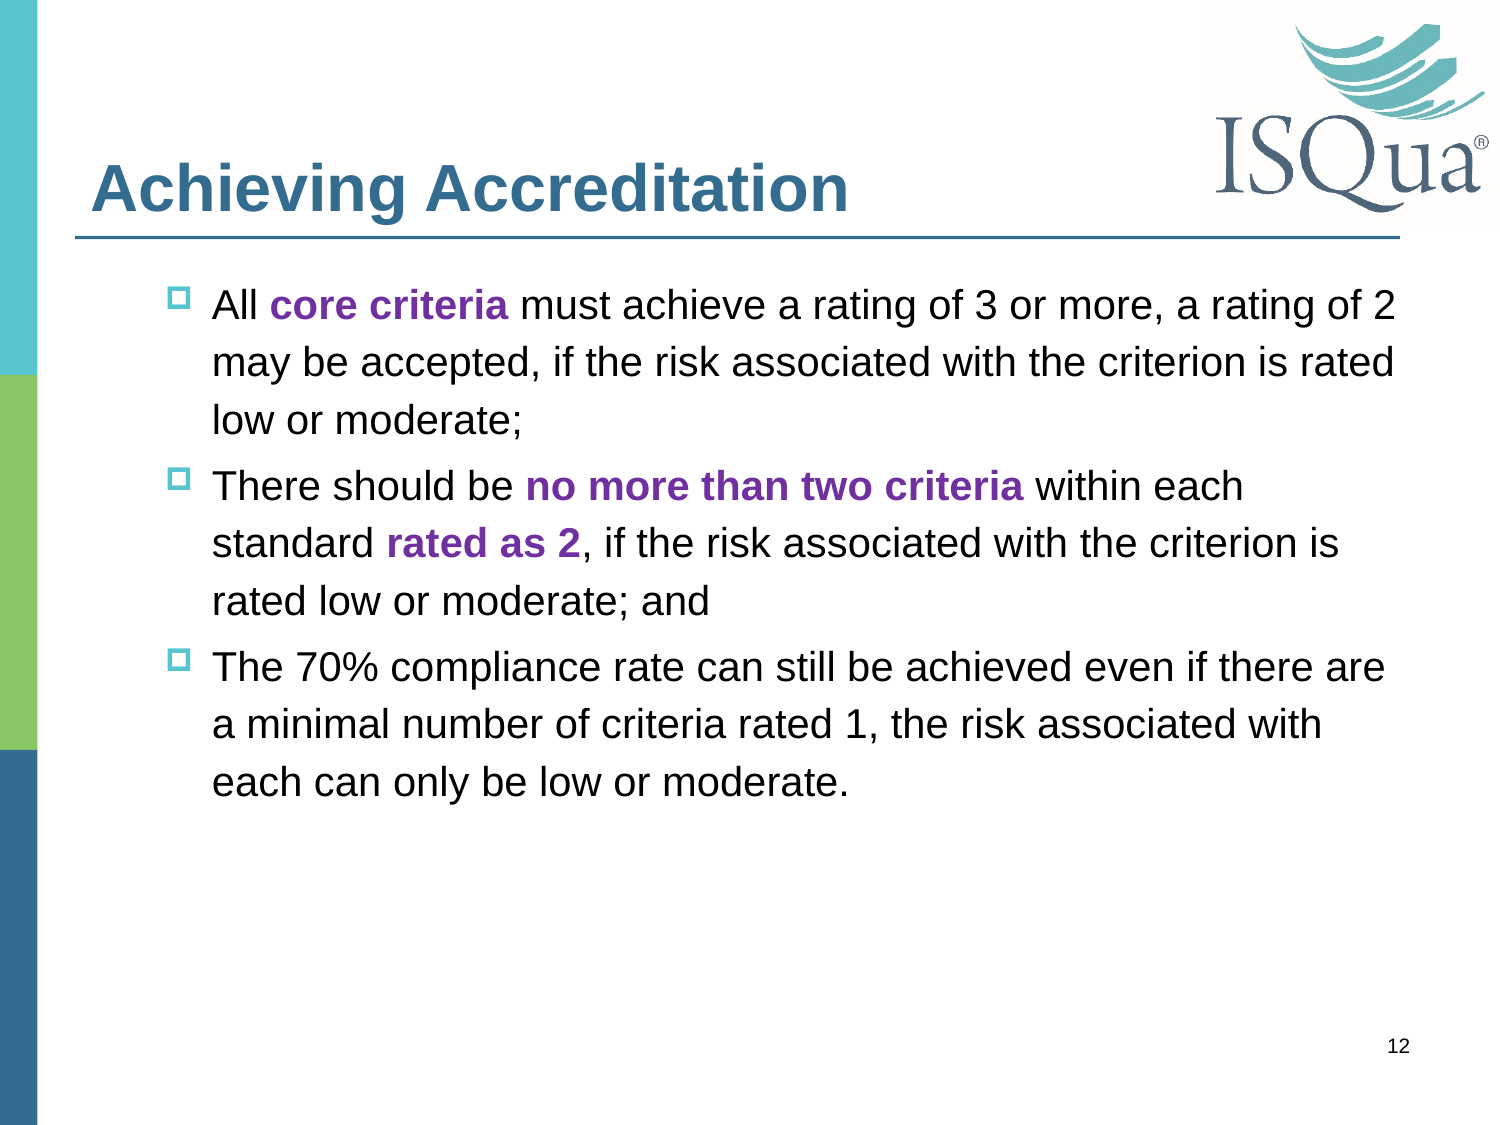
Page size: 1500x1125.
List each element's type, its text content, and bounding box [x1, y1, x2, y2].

slide_number 12 [1074, 1024, 1426, 1101]
picture [1205, 0, 1500, 230]
title Achieving Accreditation [75, 45, 1176, 233]
list All core criteria must achieve a rating of 3 or more, a rating of 2 may be accepted, if the risk associated with the criterion is rated low or moderate; There should be no more than two criteria within each standard rated as 2, if the risk associated with the criterion is rated low or moderate; and The 70% compliance rate can still be achieved even if there are a minimal number of criteria rated 1, the risk associated with each can only be low or moderate. [75, 262, 1425, 1006]
